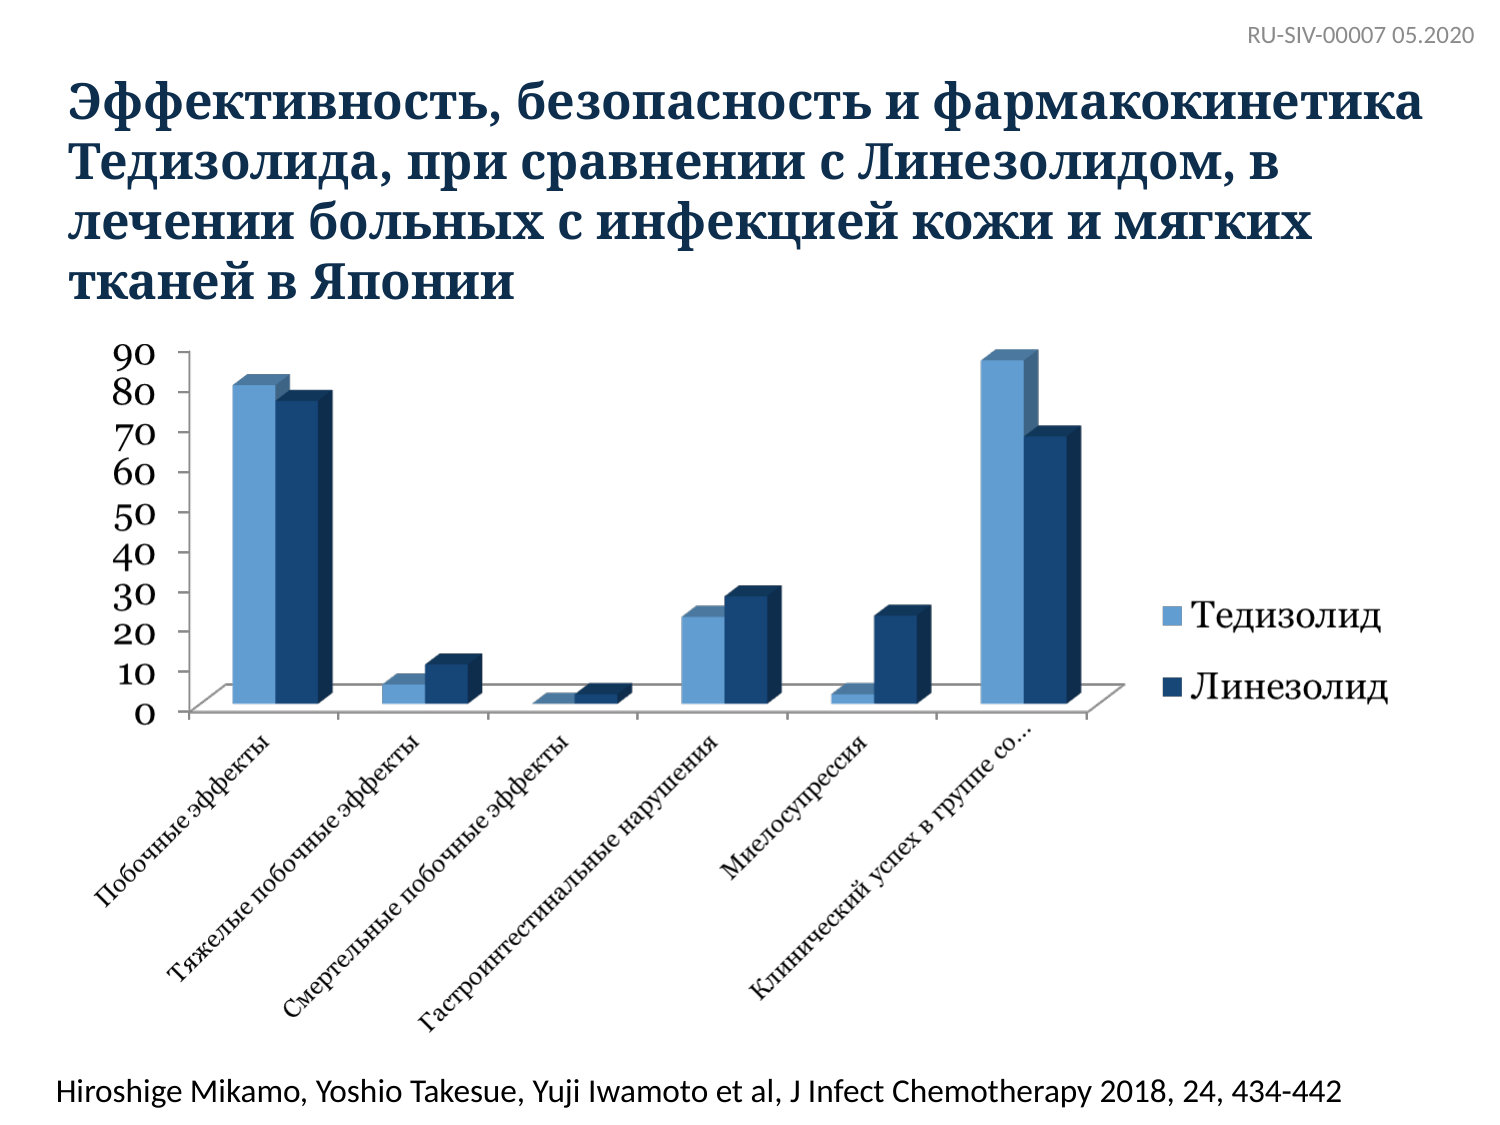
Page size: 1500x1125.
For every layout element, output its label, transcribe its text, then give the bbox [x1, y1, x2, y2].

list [66, 278, 1421, 1064]
text_box Hiroshige Mikamo, Yoshio Takesue, Yuji Iwamoto et al, J Infect Chemotherapy 2018, 24, 434-442 [41, 1062, 1471, 1117]
footer RU-SIV-00007 05.2020 [1222, 0, 1500, 67]
title Эффективность, безопасность и фармакокинетика Тедизолида, при сравнении с Линезолидом, в лечении больных с инфекцией кожи и мягких тканей в Японии [53, 125, 1471, 315]
